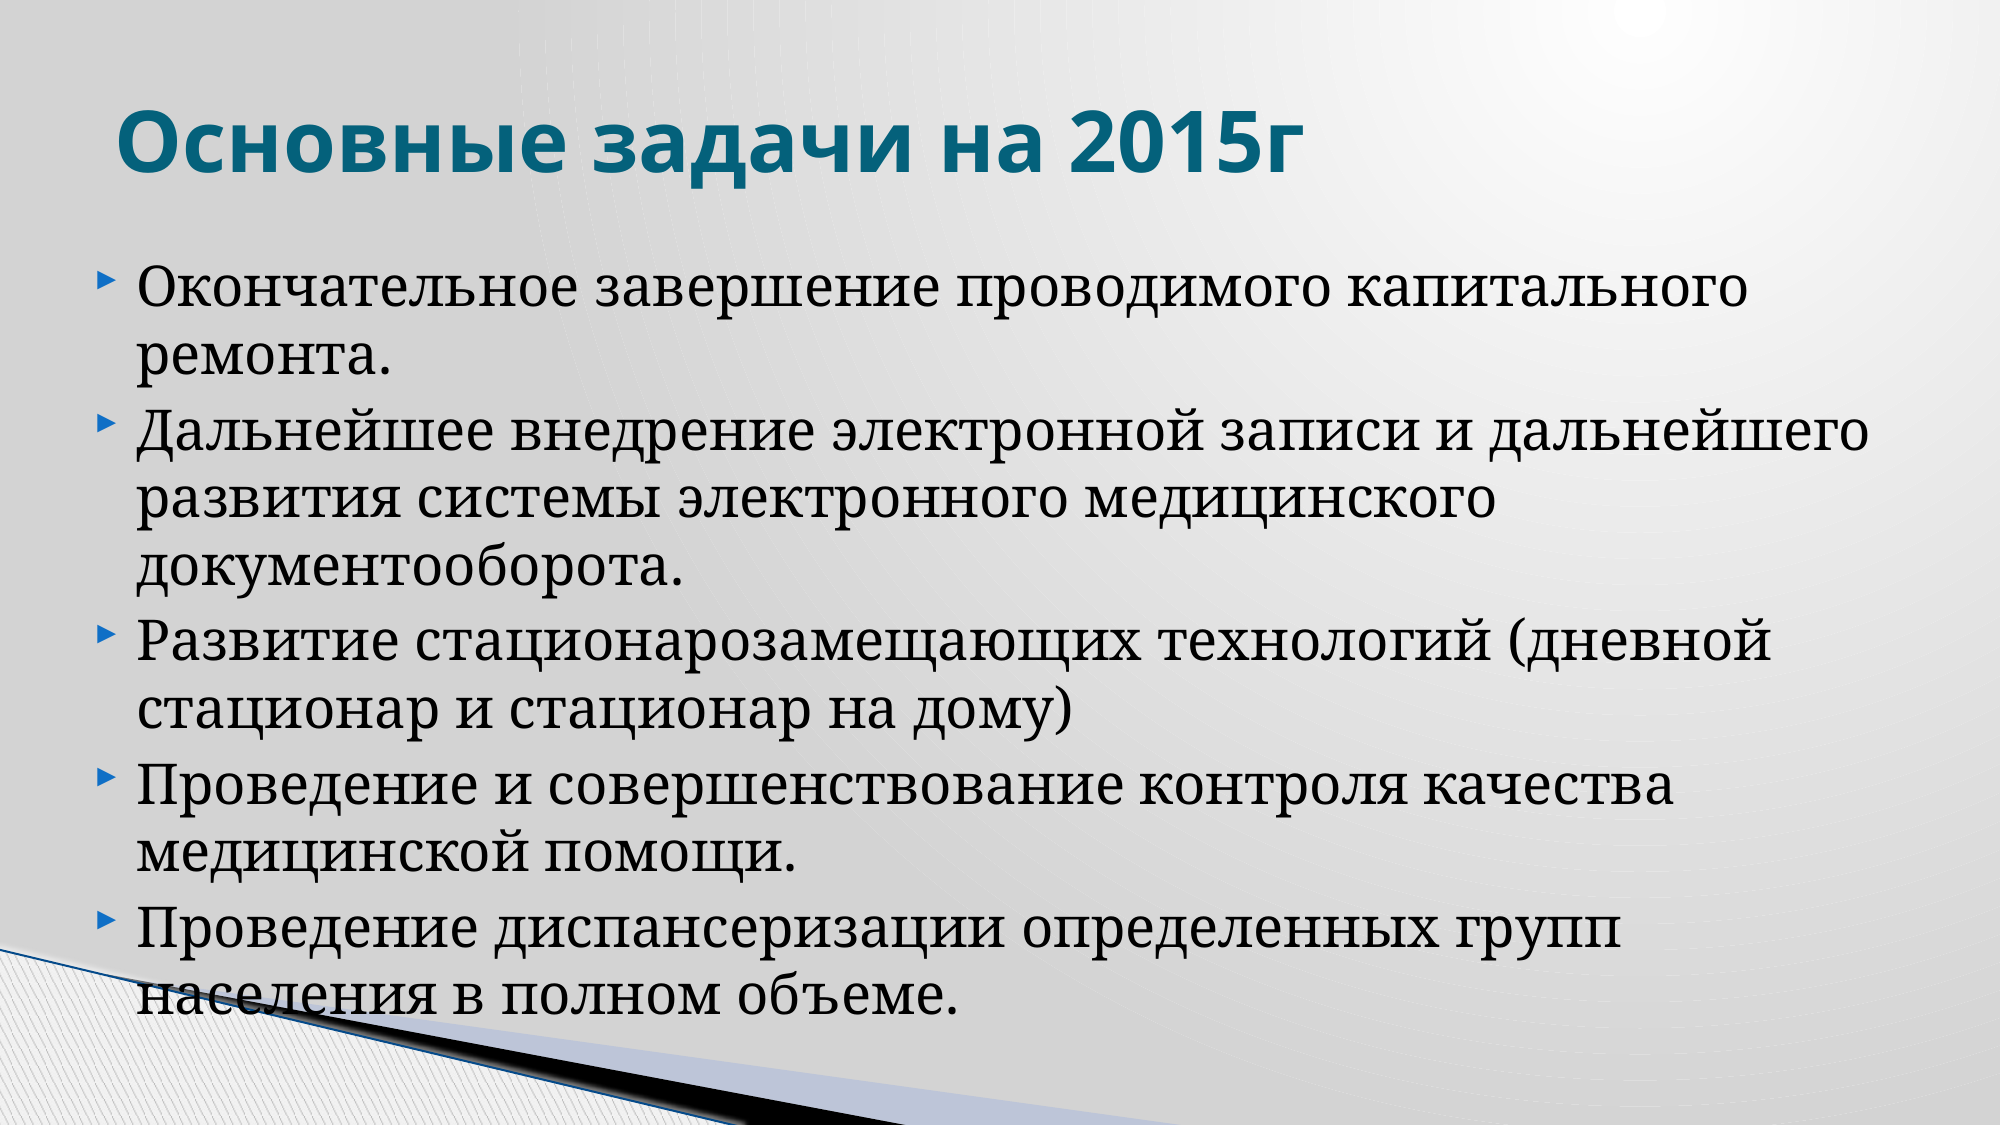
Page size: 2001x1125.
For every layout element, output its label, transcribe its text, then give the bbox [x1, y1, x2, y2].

list Окончательное завершение проводимого капитального ремонта. Дальнейшее внедрение электронной записи и дальнейшего развития системы электронного медицинского документооборота. Развитие стационарозамещающих технологий (дневной стационар и стационар на дому) Проведение и совершенствование контроля качества медицинской помощи. Проведение диспансеризации определенных групп населения в полном объеме. [60, 242, 1901, 986]
title Основные задачи на 2015г [99, 45, 1900, 233]
